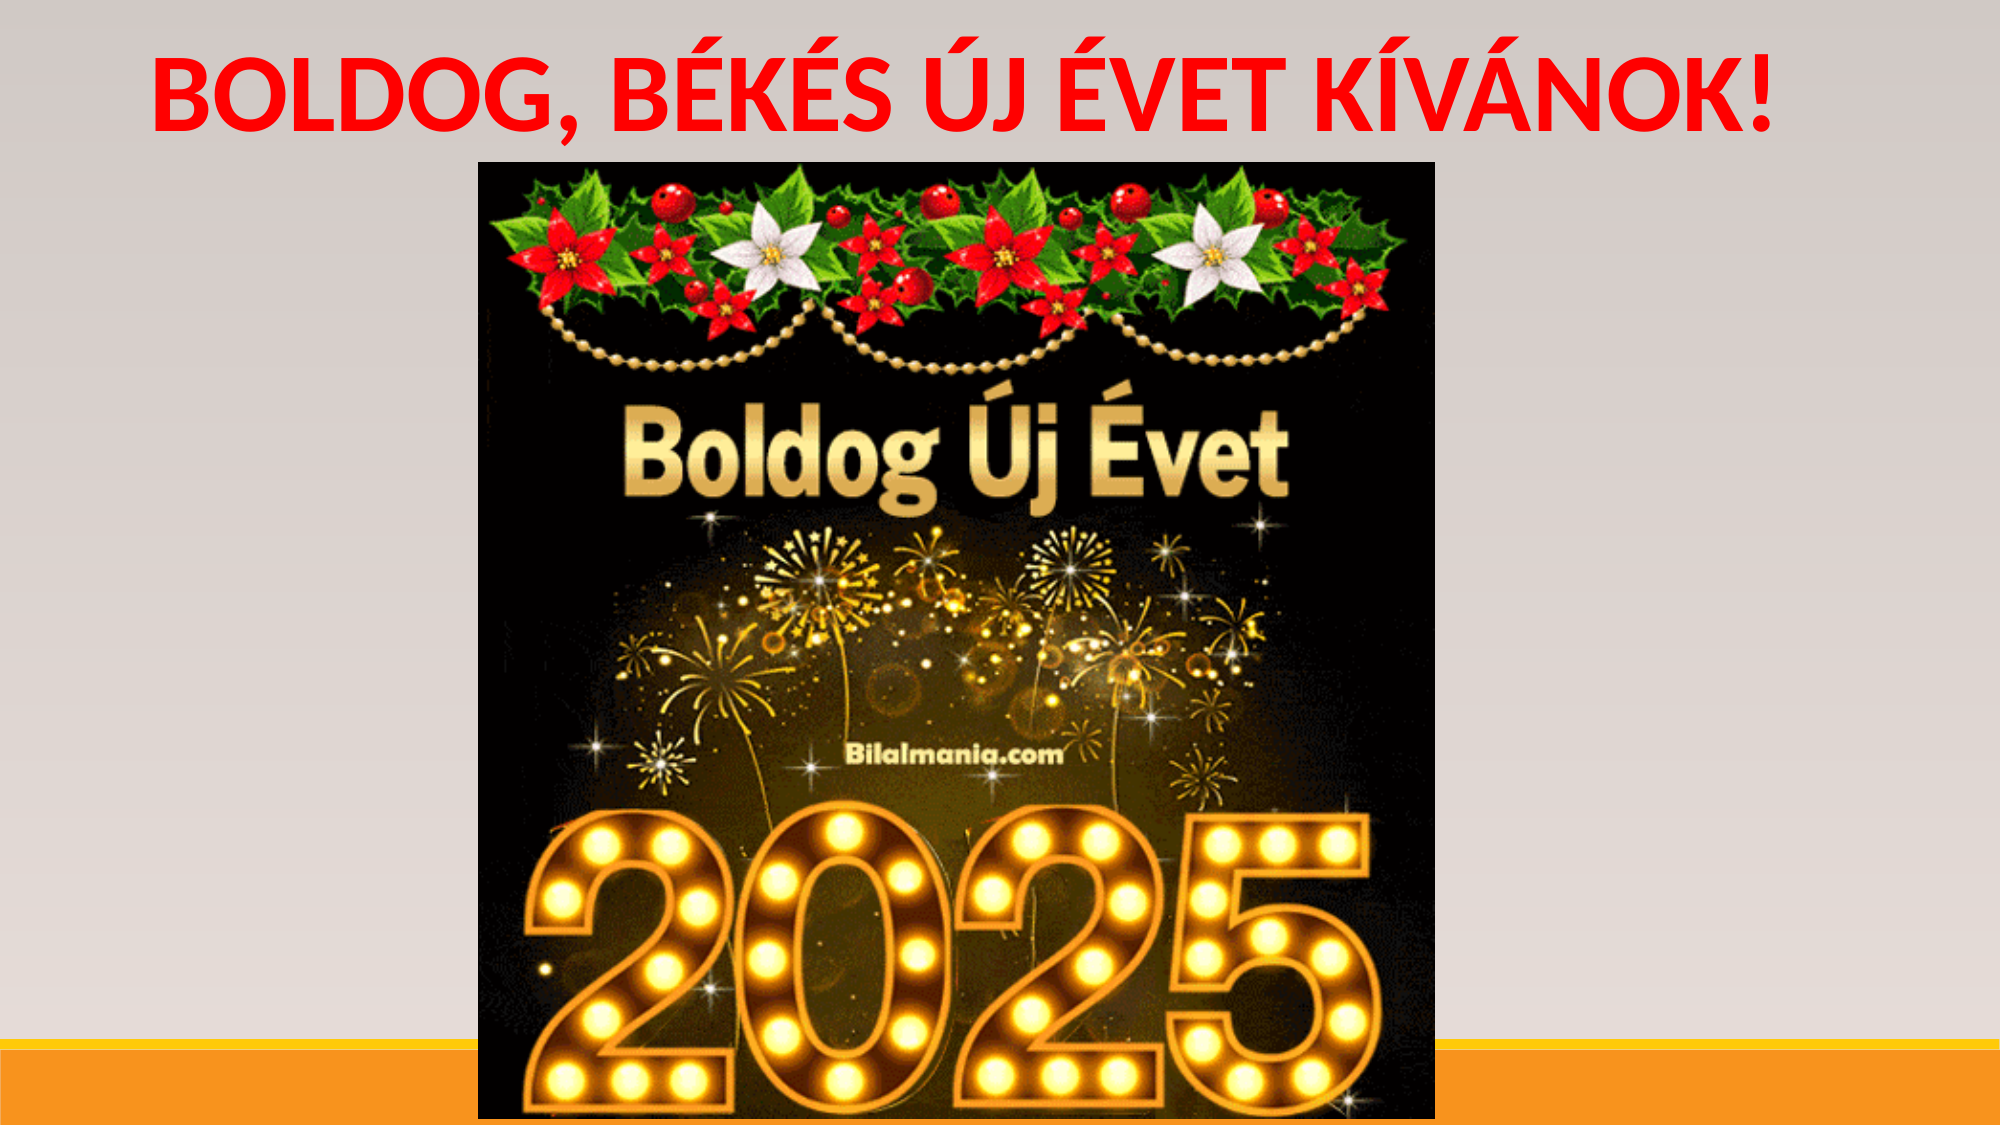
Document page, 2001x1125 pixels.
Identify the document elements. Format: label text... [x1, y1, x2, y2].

text_box BOLDOG, BÉKÉS ÚJ ÉVET KÍVÁNOK! [134, 11, 1809, 161]
picture [478, 162, 1436, 1119]
